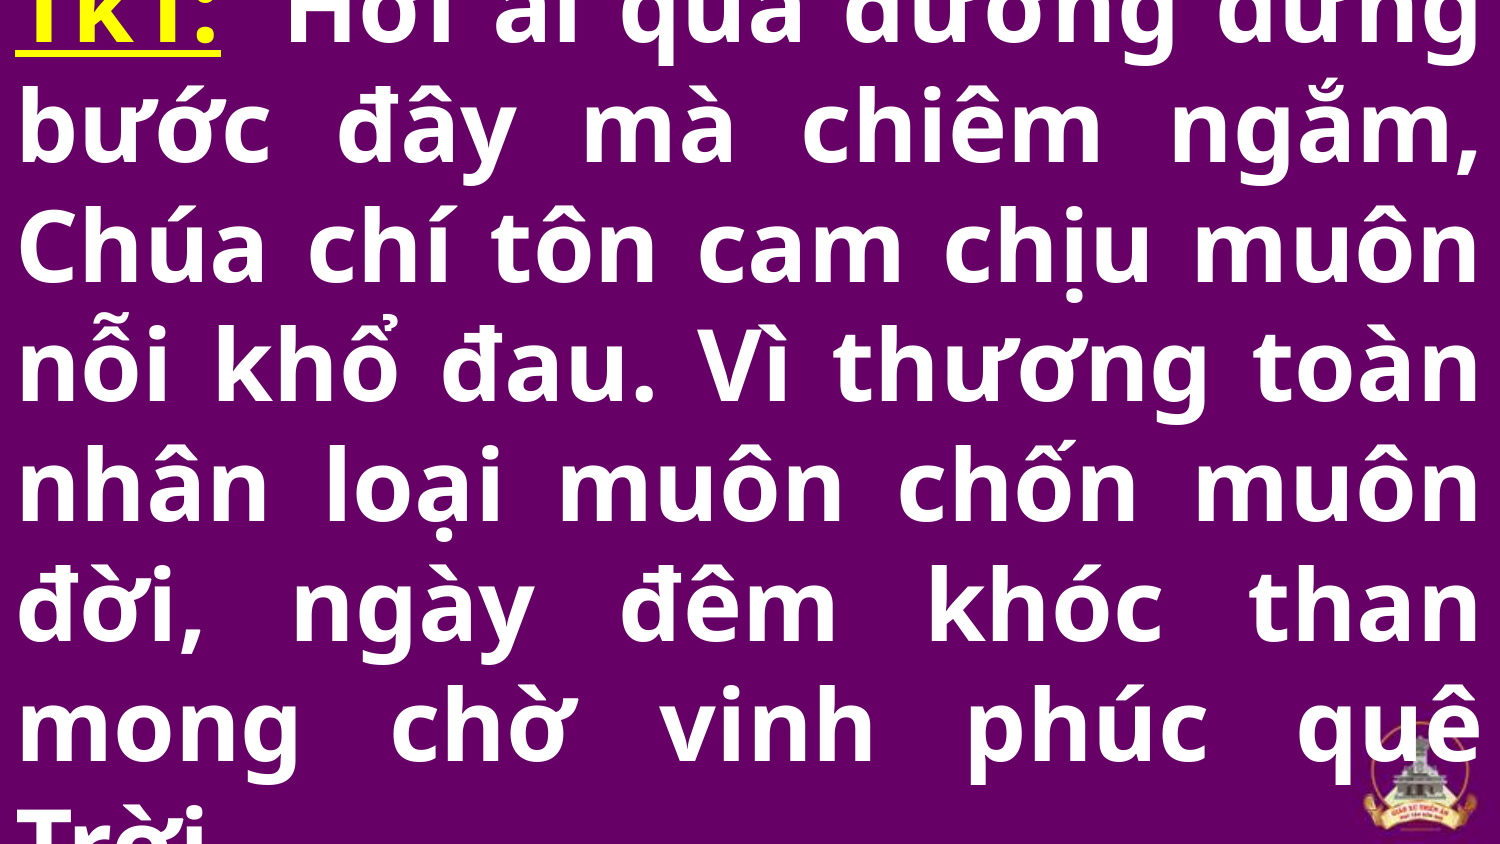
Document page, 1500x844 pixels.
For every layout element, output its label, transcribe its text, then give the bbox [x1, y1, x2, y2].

title Tk1: Hỡi ai qua đường dừng bước đây mà chiêm ngắm, Chúa chí tôn cam chịu muôn nỗi khổ đau. Vì thương toàn nhân loại muôn chốn muôn đời, ngày đêm khóc than mong chờ vinh phúc quê Trời. [0, 0, 1500, 844]
